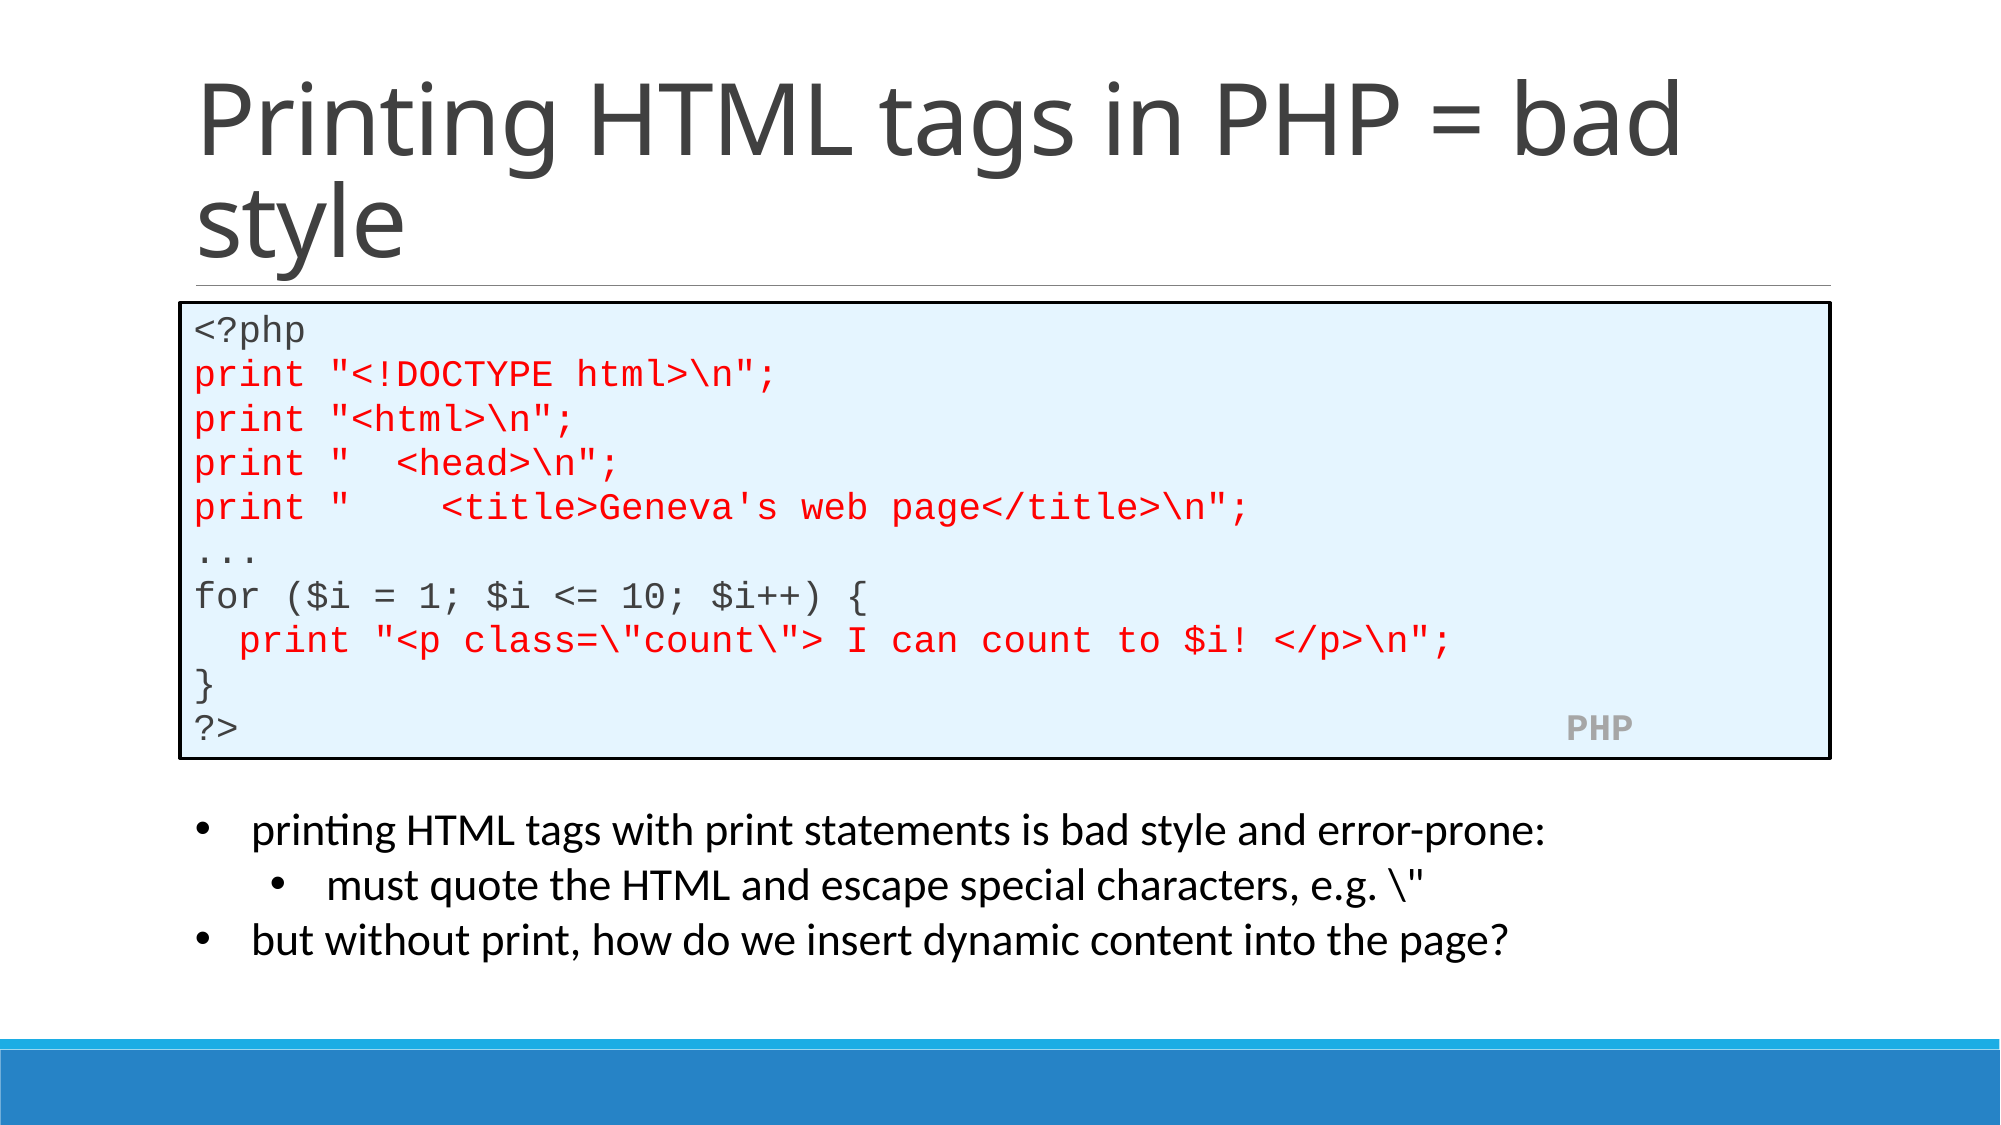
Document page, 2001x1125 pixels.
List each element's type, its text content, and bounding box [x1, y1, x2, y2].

list <?php print "<!DOCTYPE html>\n"; print "<html>\n"; print " <head>\n"; print " <title>Geneva's web page</title>\n"; ... for ($i = 1; $i <= 10; $i++) { print "<p class=\"count\"> I can count to $i! </p>\n"; } ?> PHP [180, 302, 1830, 759]
text_box printing HTML tags with print statements is bad style and error-prone: must quote the HTML and escape special characters, e.g. \" but without print, how do we insert dynamic content into the page? [179, 792, 1830, 973]
title Printing HTML tags in PHP = bad style [180, 47, 1830, 285]
